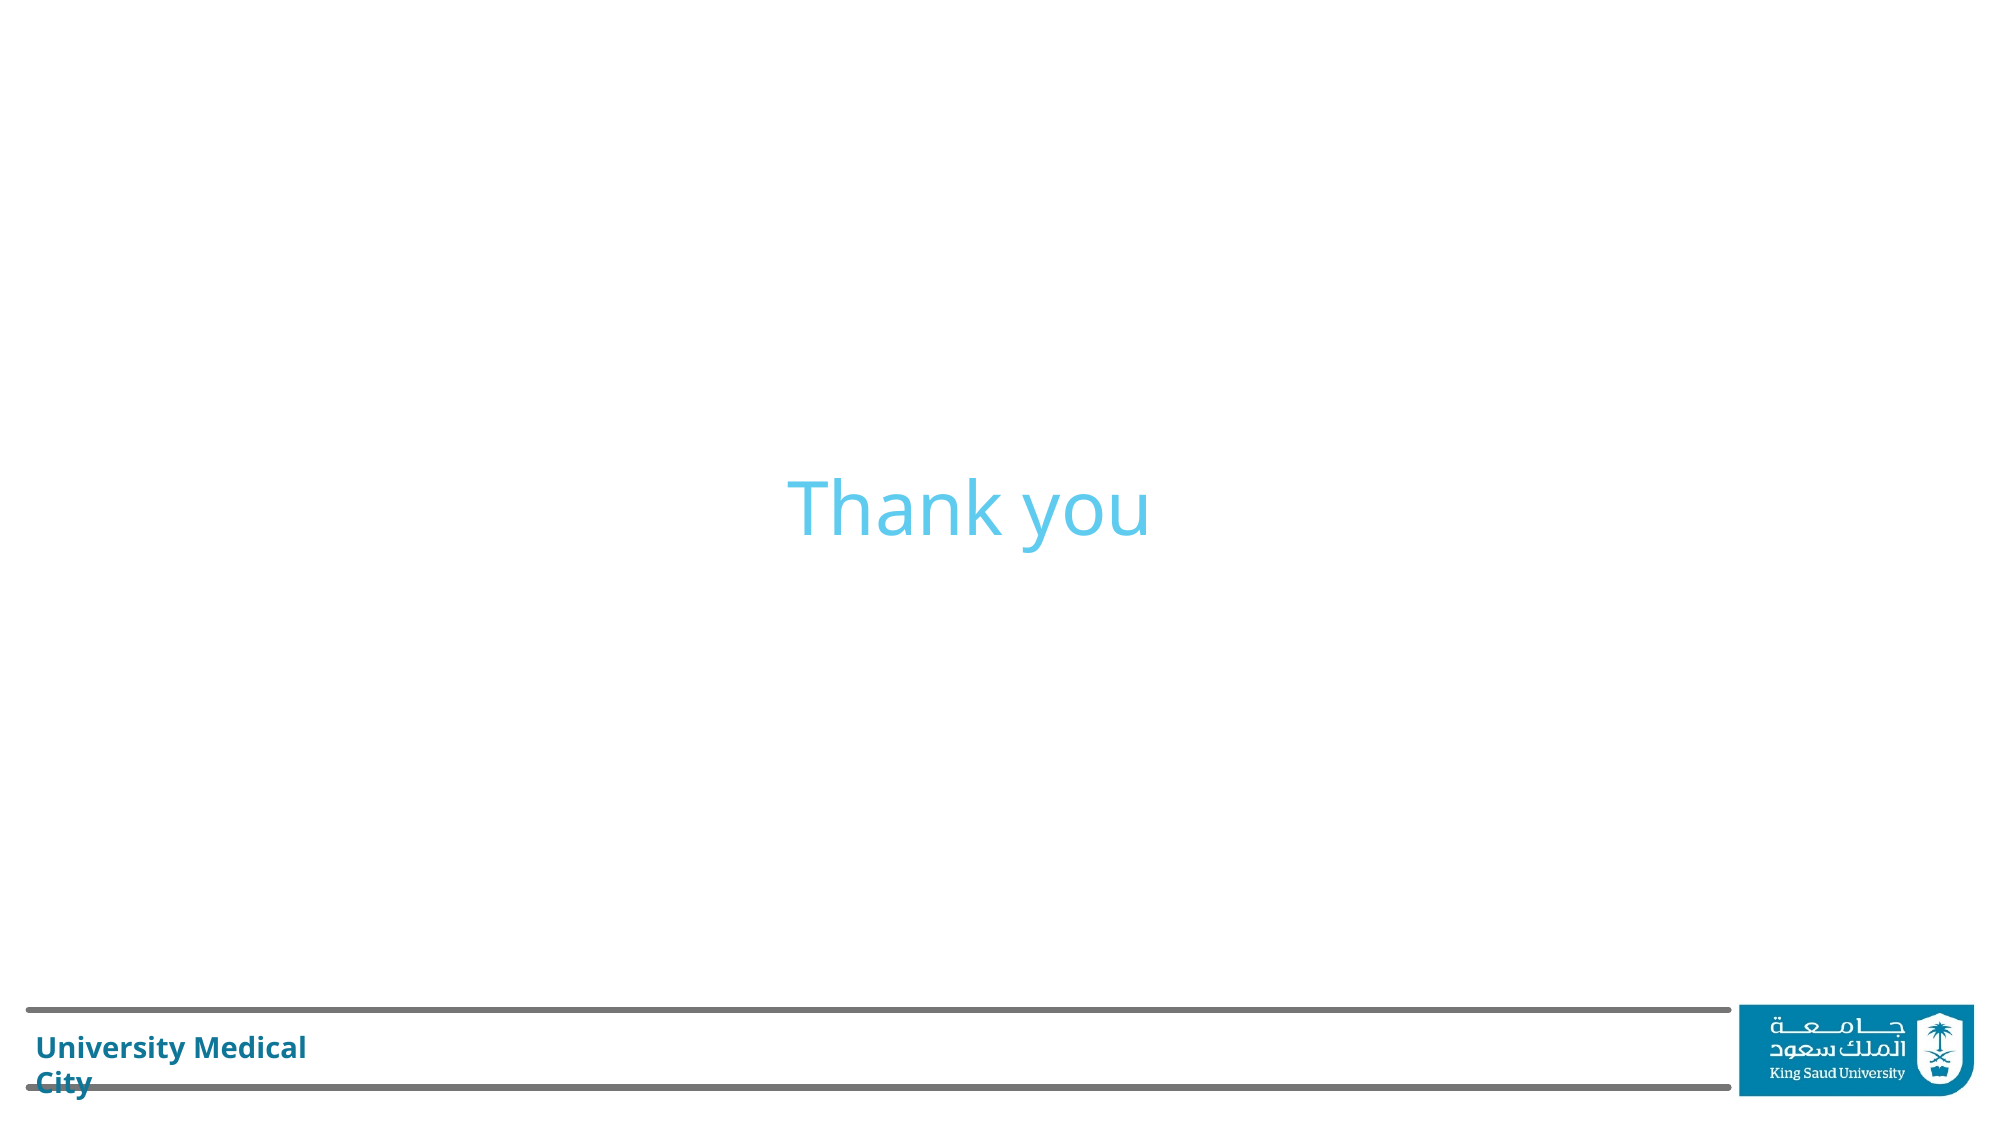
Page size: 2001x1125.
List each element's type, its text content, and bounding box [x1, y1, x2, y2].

title Thank you [206, 452, 1912, 709]
picture [1737, 1002, 1976, 1099]
